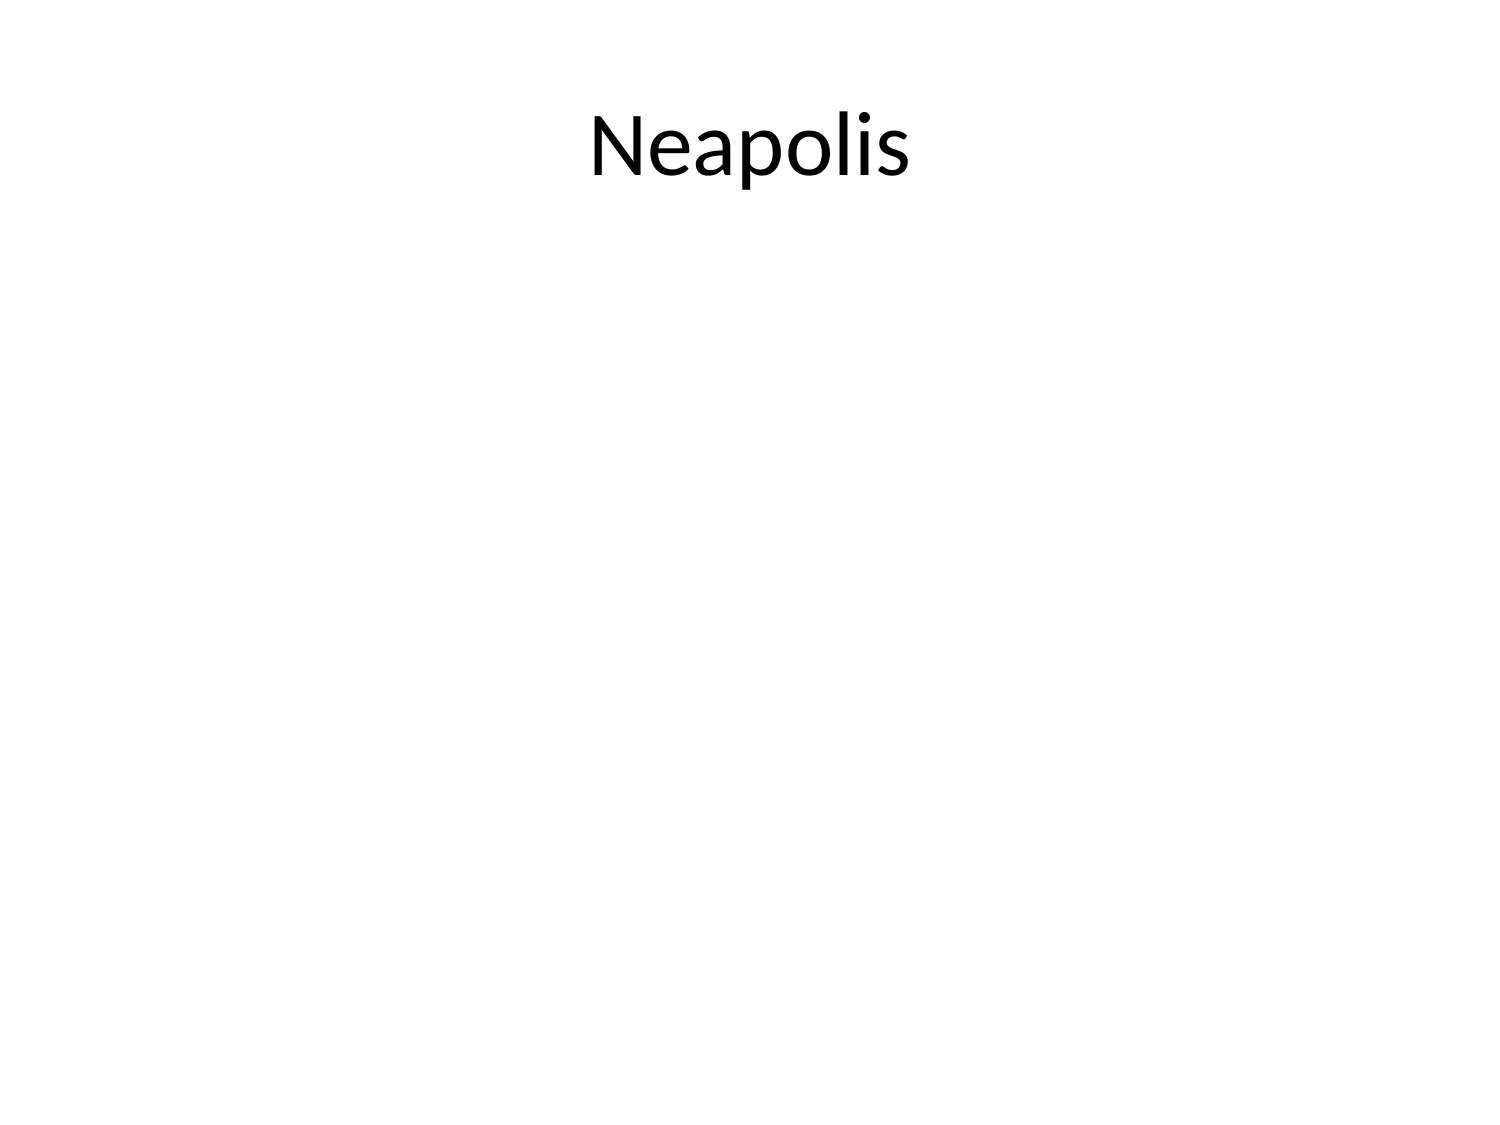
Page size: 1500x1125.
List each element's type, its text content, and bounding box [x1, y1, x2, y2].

title Neapolis [75, 45, 1425, 233]
